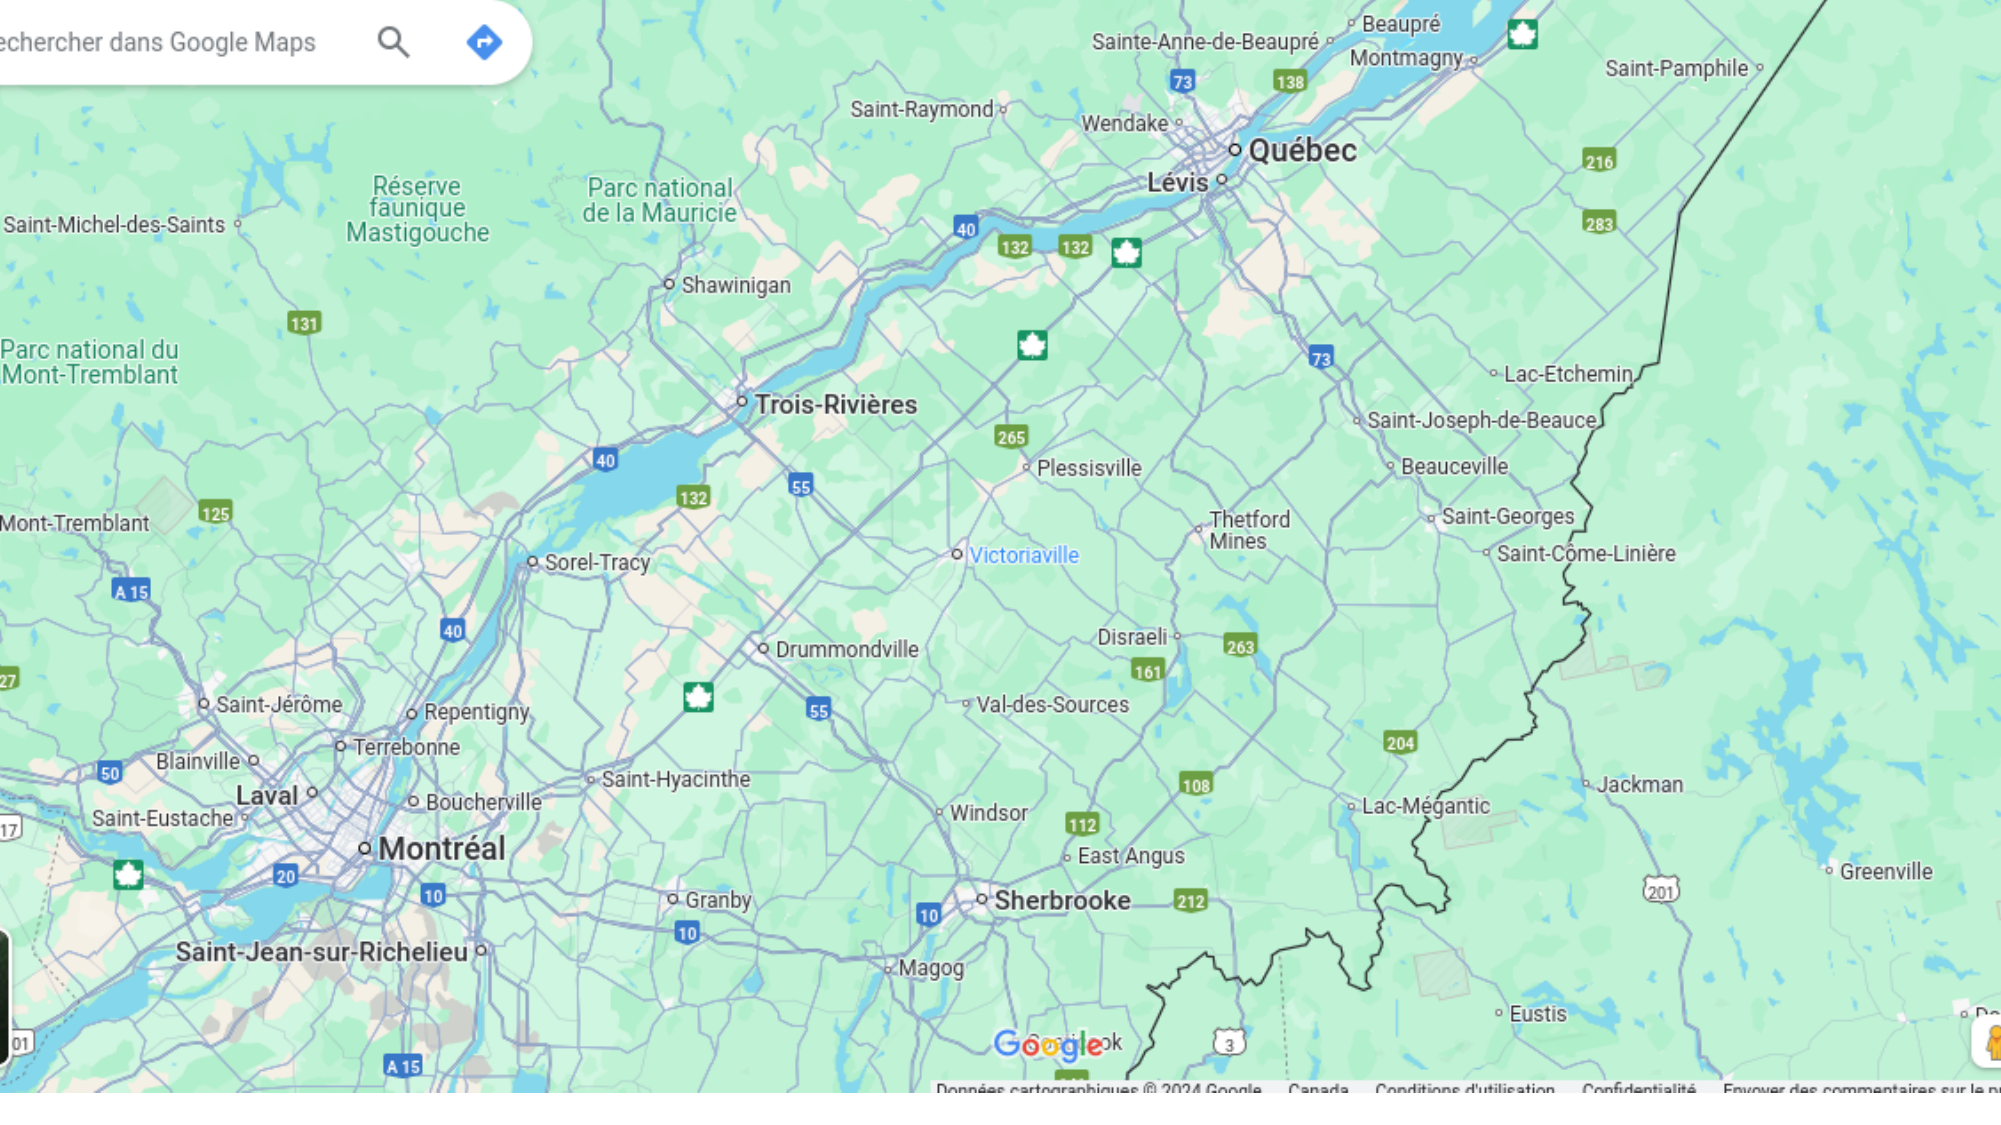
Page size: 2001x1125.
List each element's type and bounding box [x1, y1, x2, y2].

list [0, 0, 2000, 1125]
